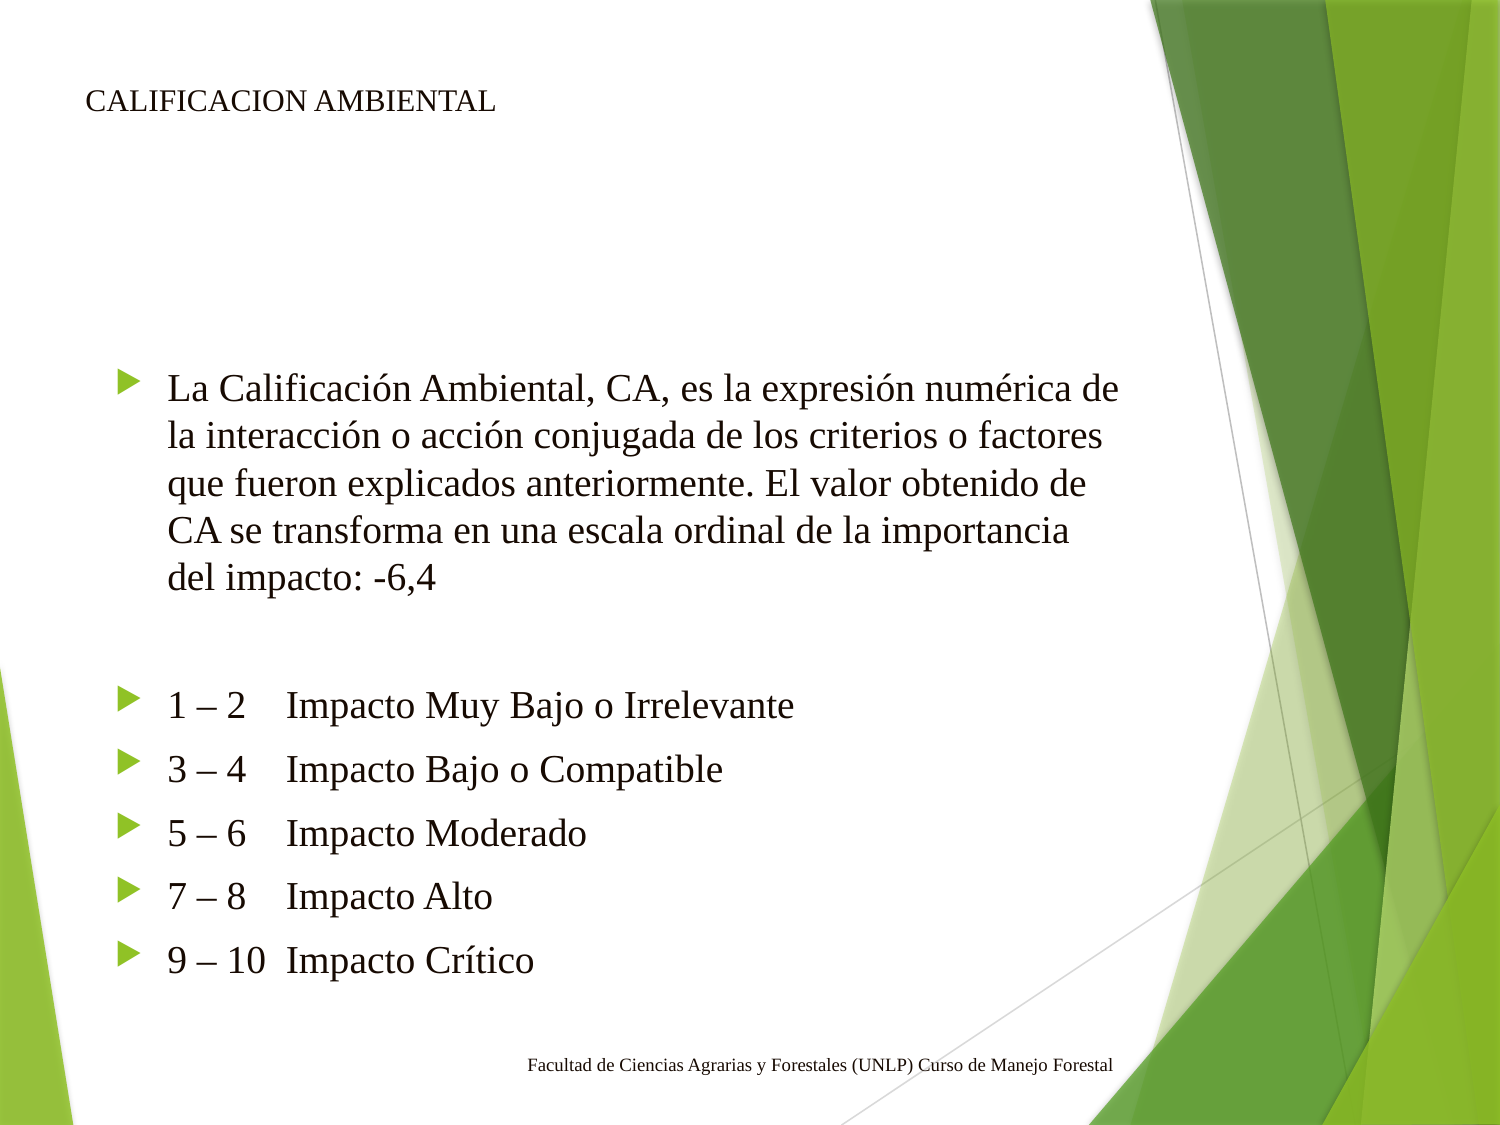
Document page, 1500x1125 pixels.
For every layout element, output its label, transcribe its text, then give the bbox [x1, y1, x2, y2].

list La Calificación Ambiental, CA, es la expresión numérica de la interacción o acción conjugada de los criterios o factores que fueron explicados anteriormente. El valor obtenido de CA se transforma en una escala ordinal de la importancia del impacto: -6,4 1 – 2 Impacto Muy Bajo o Irrelevante 3 – 4 Impacto Bajo o Compatible 5 – 6 Impacto Moderado 7 – 8 Impacto Alto 9 – 10 Impacto Crítico [99, 354, 1142, 992]
footer Facultad de Ciencias Agrarias y Forestales (UNLP) Curso de Manejo Forestal [512, 1024, 1140, 1103]
title CALIFICACION AMBIENTAL [70, 35, 1421, 164]
